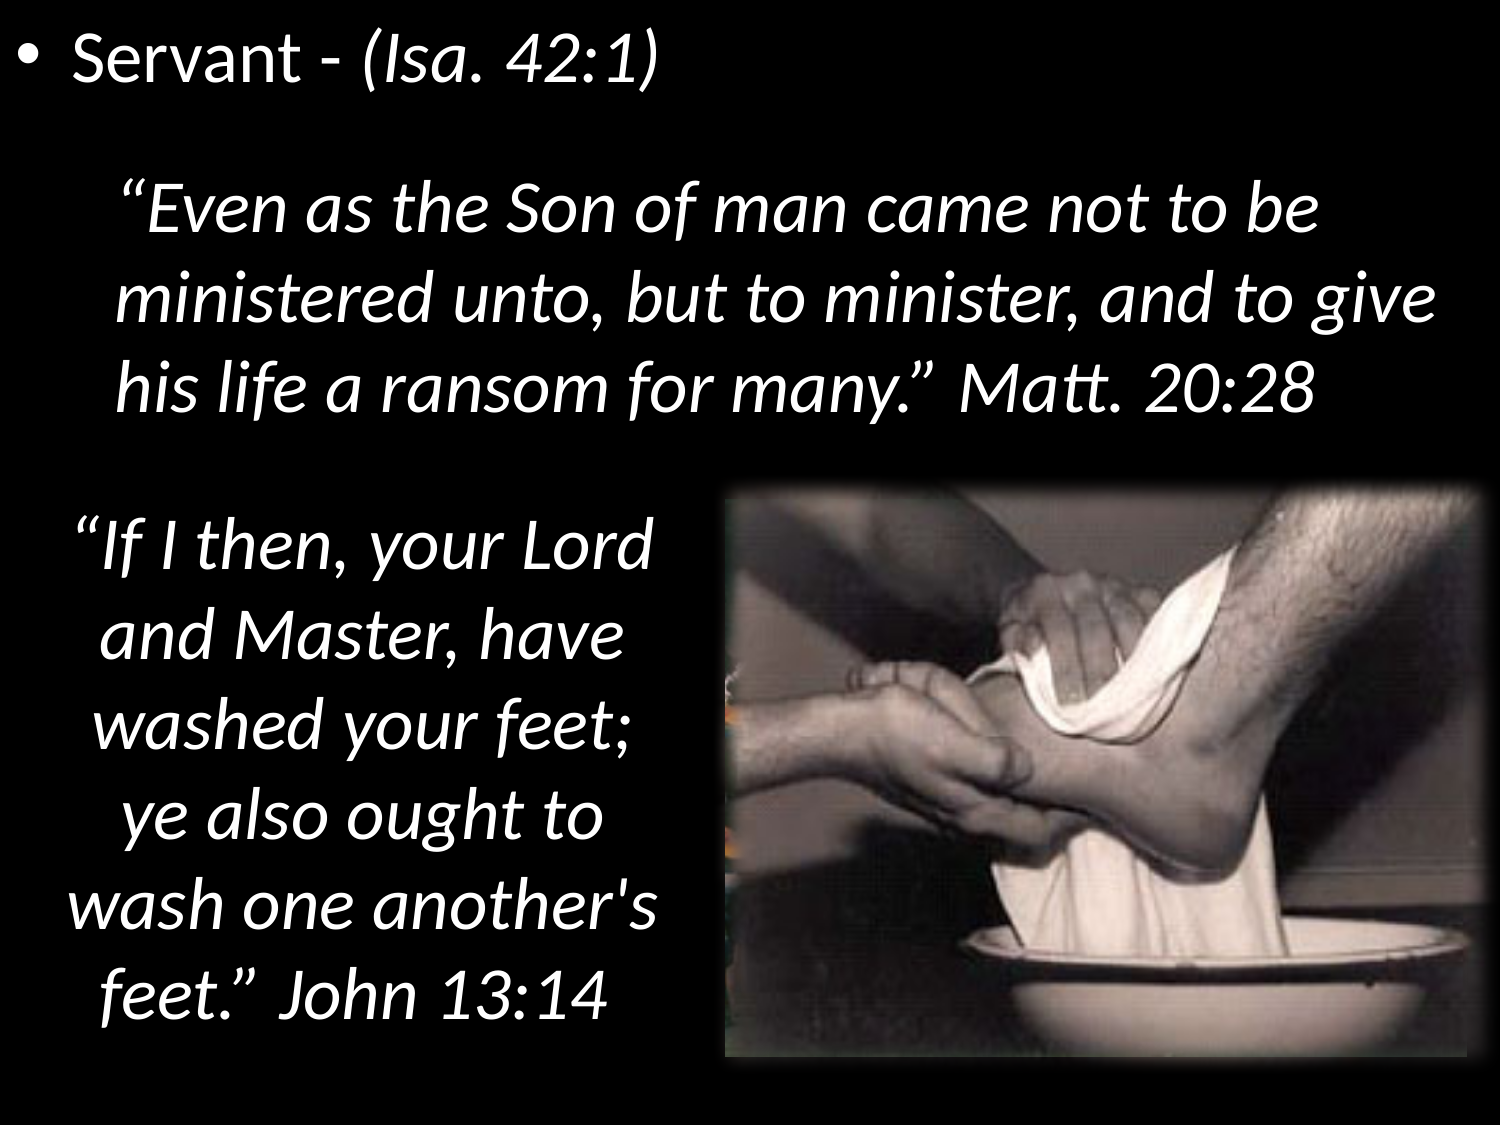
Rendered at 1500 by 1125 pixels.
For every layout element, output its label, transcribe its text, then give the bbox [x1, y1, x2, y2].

text_box “Even as the Son of man came not to be ministered unto, but to minister, and to give his life a ransom for many.” Matt. 20:28 [99, 149, 1500, 435]
picture [712, 474, 1500, 1076]
list Servant - (Isa. 42:1) [0, 0, 1500, 225]
text_box “If I then, your Lord and Master, have washed your feet; ye also ought to wash one another's feet.” John 13:14 [37, 486, 688, 1042]
